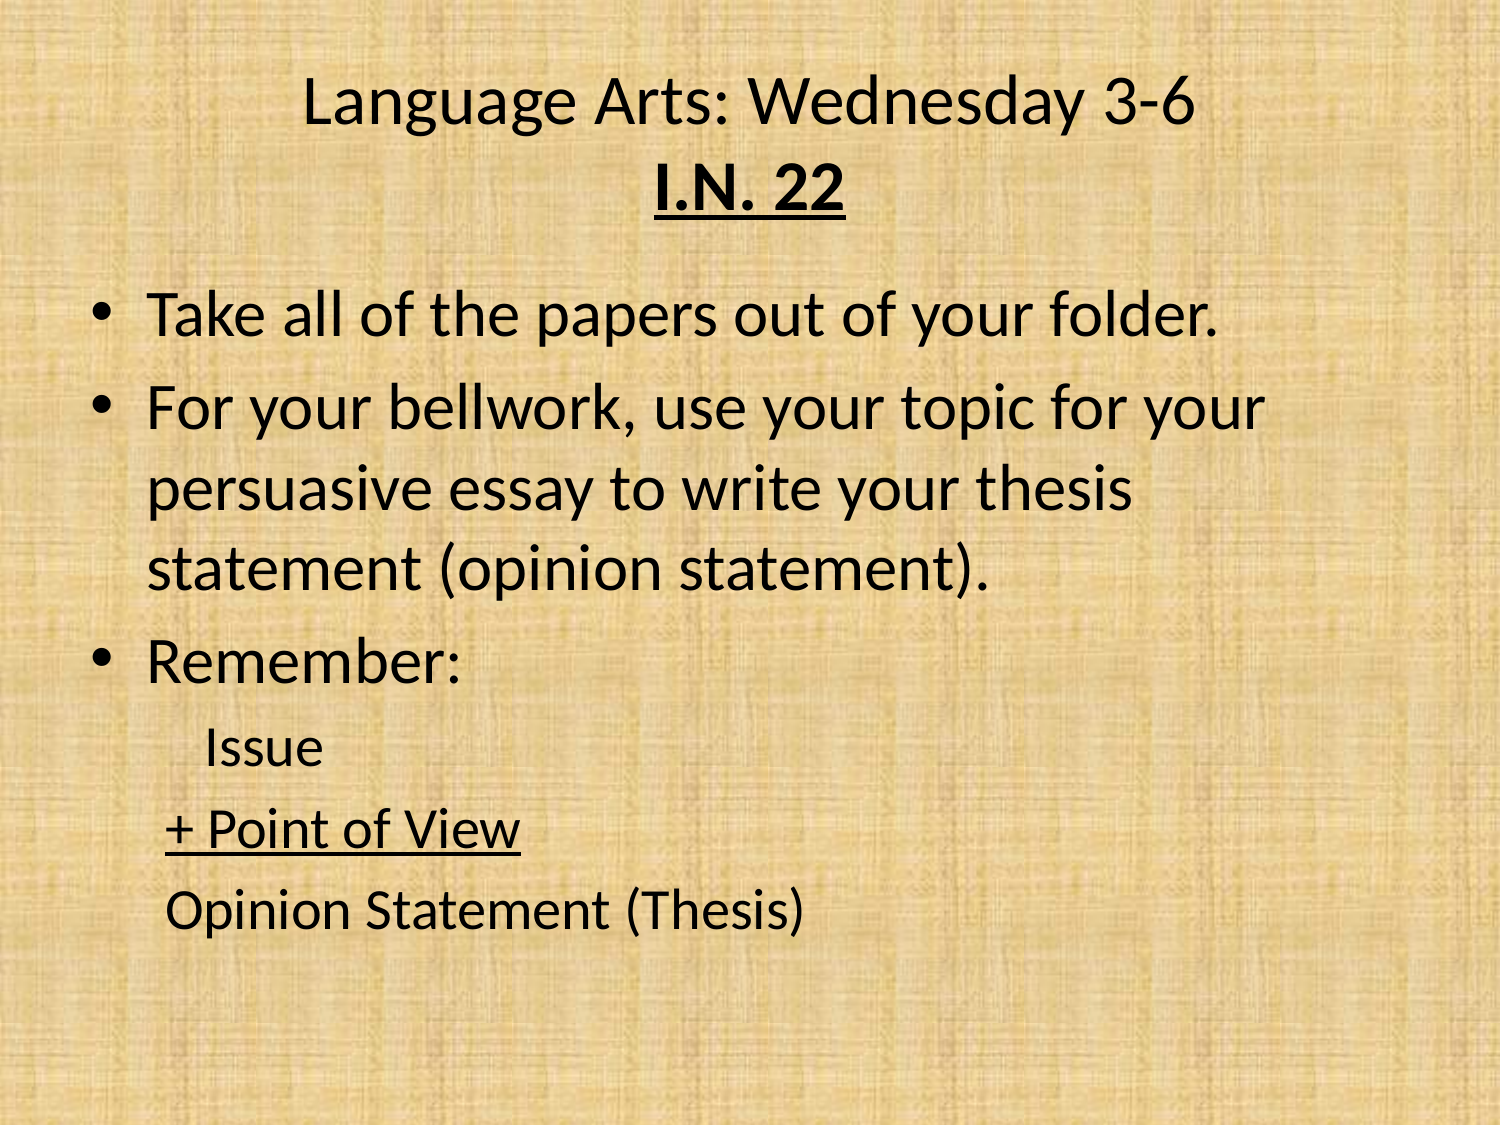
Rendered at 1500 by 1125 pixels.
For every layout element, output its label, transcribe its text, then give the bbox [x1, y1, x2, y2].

title Language Arts: Wednesday 3-6 I.N. 22 [75, 45, 1425, 233]
picture [0, 0, 1500, 1125]
list Take all of the papers out of your folder. For your bellwork, use your topic for your persuasive essay to write your thesis statement (opinion statement). Remember: Issue + Point of View Opinion Statement (Thesis) [75, 262, 1425, 1005]
